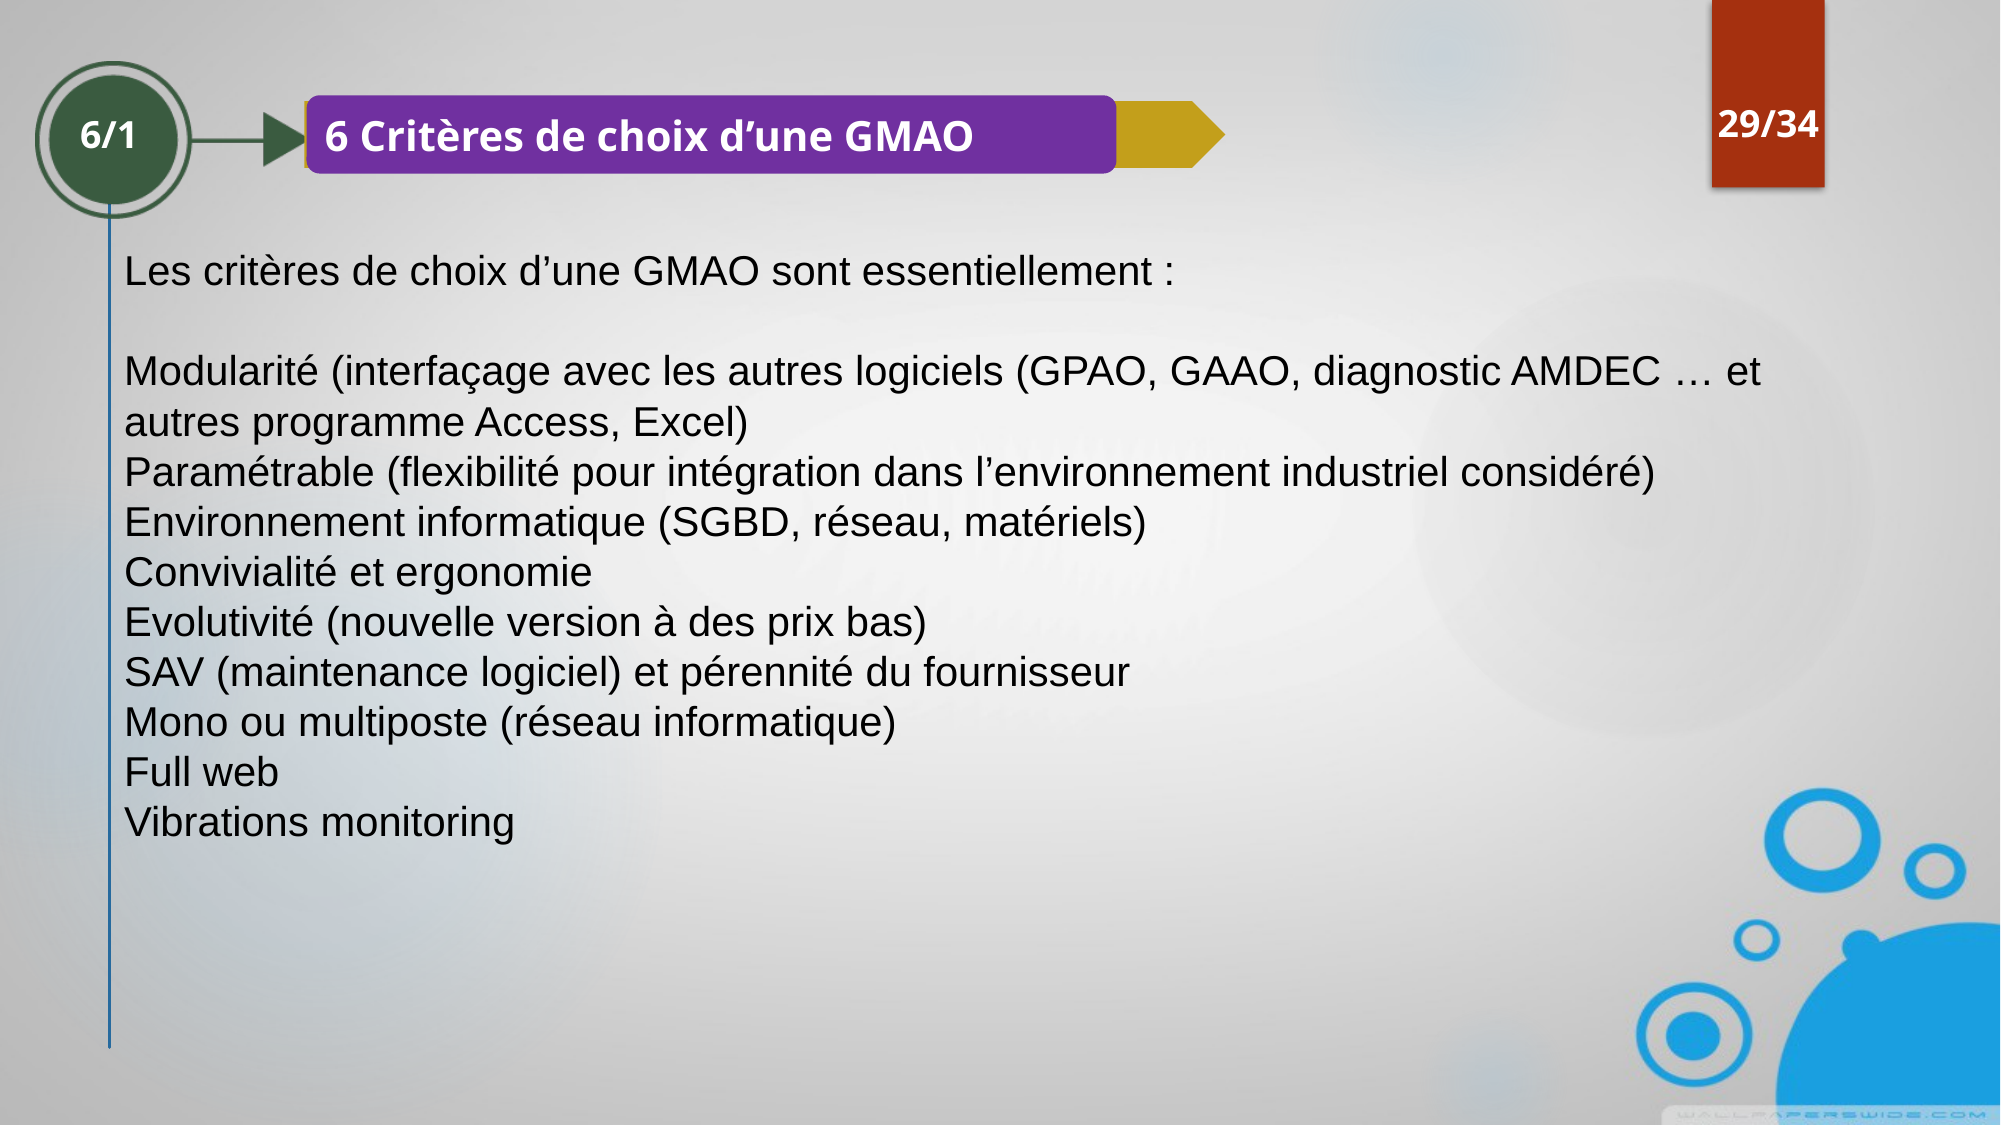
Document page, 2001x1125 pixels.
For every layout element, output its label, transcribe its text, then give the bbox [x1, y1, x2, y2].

text_box 29/34 [1702, 92, 1835, 153]
text_box Les critères de choix d’une GMAO sont essentiellement : Modularité (interfaçage avec les autres logiciels (GPAO, GAAO, diagnostic AMDEC … et autres programme Access, Excel) Paramétrable (flexibilité pour intégration dans l’environnement industriel considéré) Environnement informatique (SGBD, réseau, matériels) Convivialité et ergonomie Evolutivité (nouvelle version à des prix bas) SAV (maintenance logiciel) et pérennité du fournisseur Mono ou multiposte (réseau informatique) Full web Vibrations monitoring [115, 236, 1786, 852]
picture [0, 0, 2001, 1125]
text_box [304, 95, 1226, 174]
